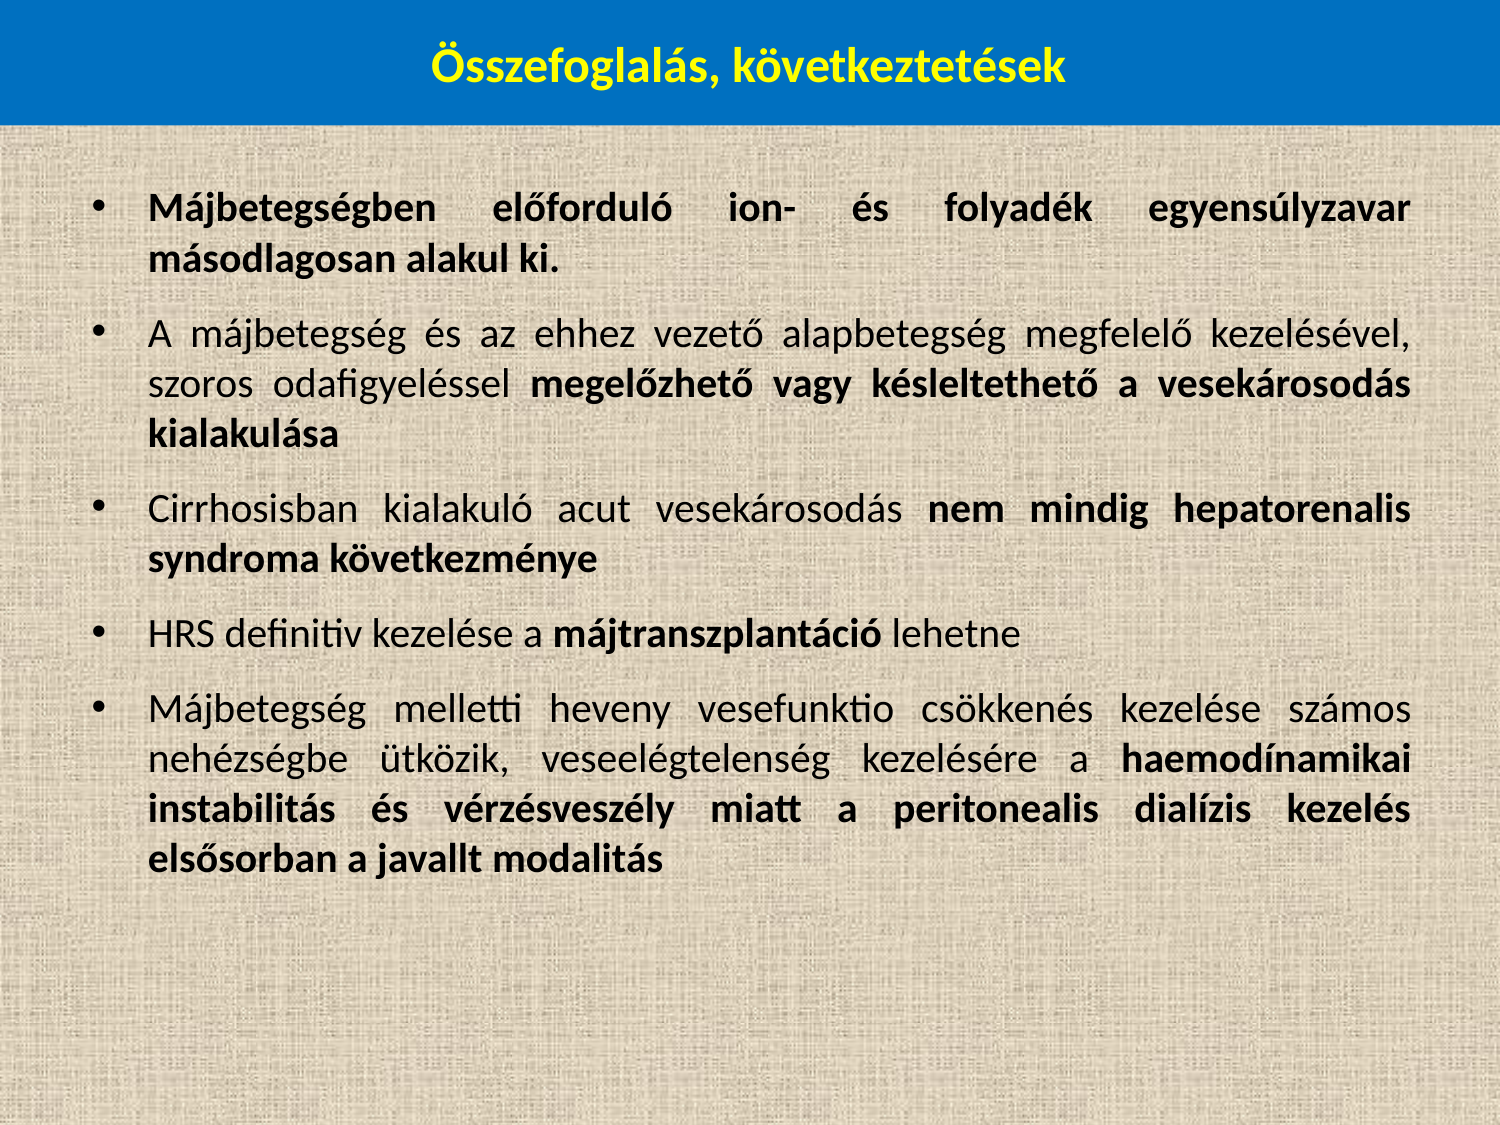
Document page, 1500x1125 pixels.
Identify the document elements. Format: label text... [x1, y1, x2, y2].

list Májbetegségben előforduló ion- és folyadék egyensúlyzavar másodlagosan alakul ki. A májbetegség és az ehhez vezető alapbetegség megfelelő kezelésével, szoros odafigyeléssel megelőzhető vagy késleltethető a vesekárosodás kialakulása Cirrhosisban kialakuló acut vesekárosodás nem mindig hepatorenalis syndroma következménye HRS definitiv kezelése a májtranszplantáció lehetne Májbetegség melletti heveny vesefunktio csökkenés kezelése számos nehézségbe ütközik, veseelégtelenség kezelésére a haemodínamikai instabilitás és vérzésveszély miatt a peritonealis dialízis kezelés elsősorban a javallt modalitás [76, 172, 1427, 916]
title Összefoglalás, következtetések [0, 0, 1500, 126]
picture [0, 126, 1500, 1125]
